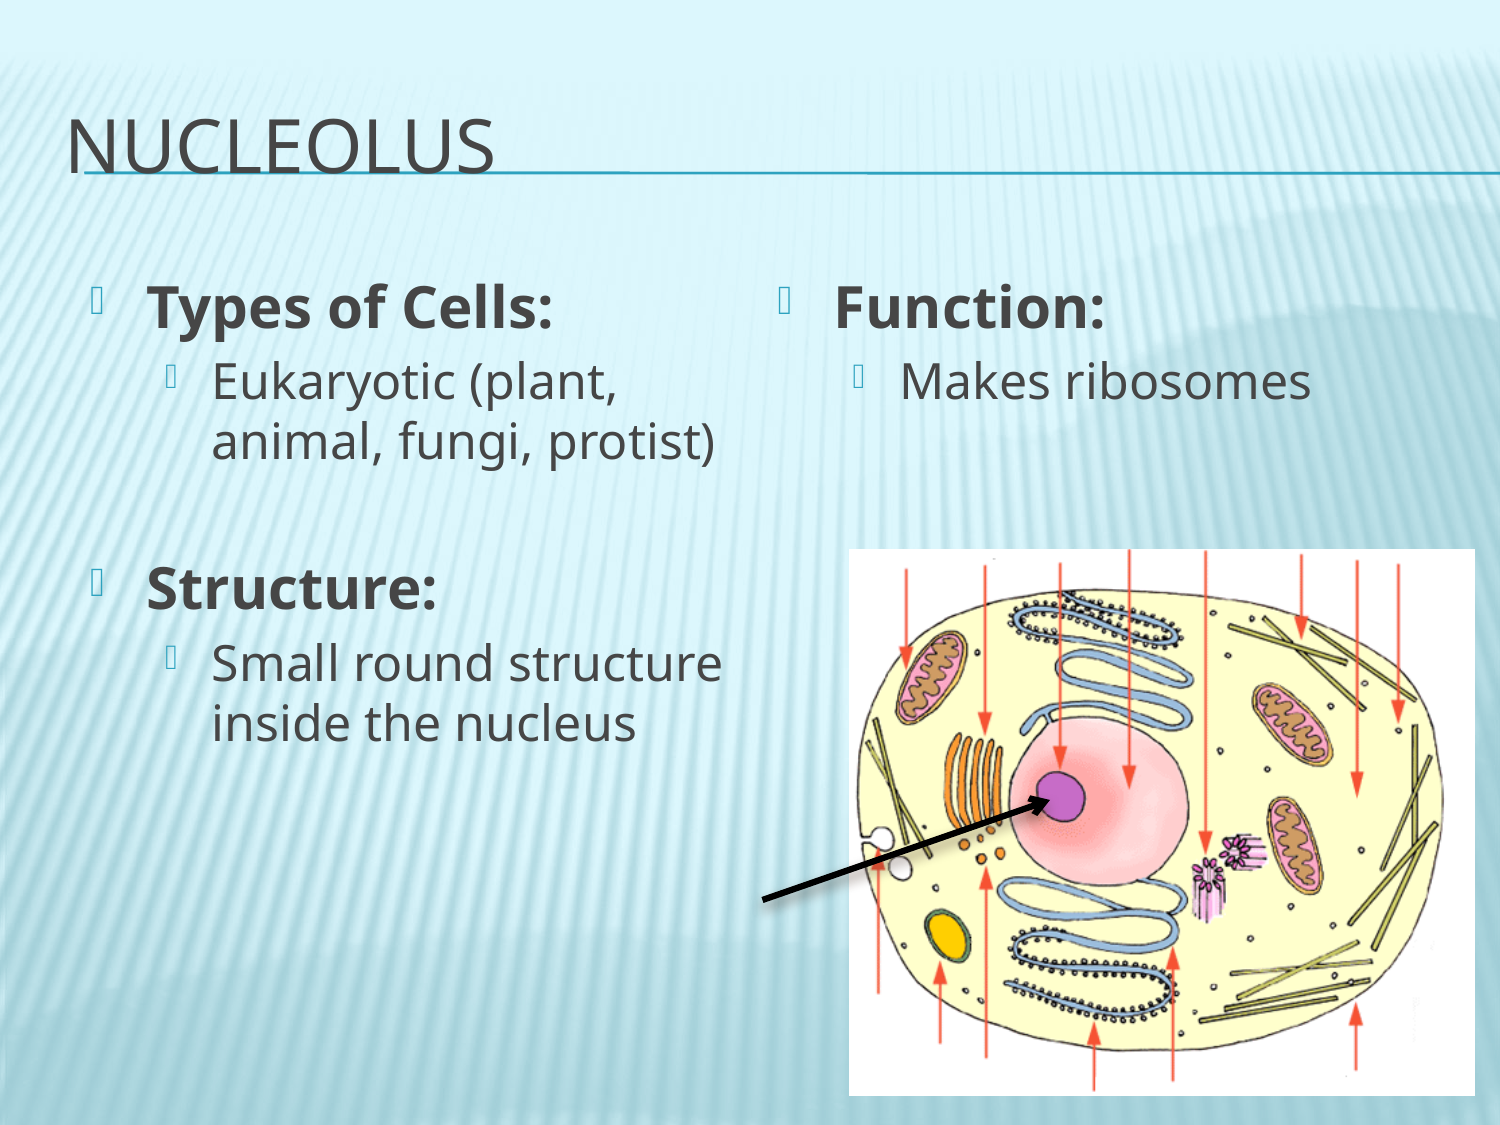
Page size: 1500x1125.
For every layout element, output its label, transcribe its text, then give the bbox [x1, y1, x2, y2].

picture [849, 549, 1476, 1096]
title NUCLEOLUS [49, 75, 1475, 213]
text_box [762, 799, 1051, 901]
list Function: Makes ribosomes [762, 262, 1476, 463]
list Types of Cells: Eukaryotic (plant, animal, fungi, protist) Structure: Small round structure inside the nucleus [74, 262, 763, 1038]
